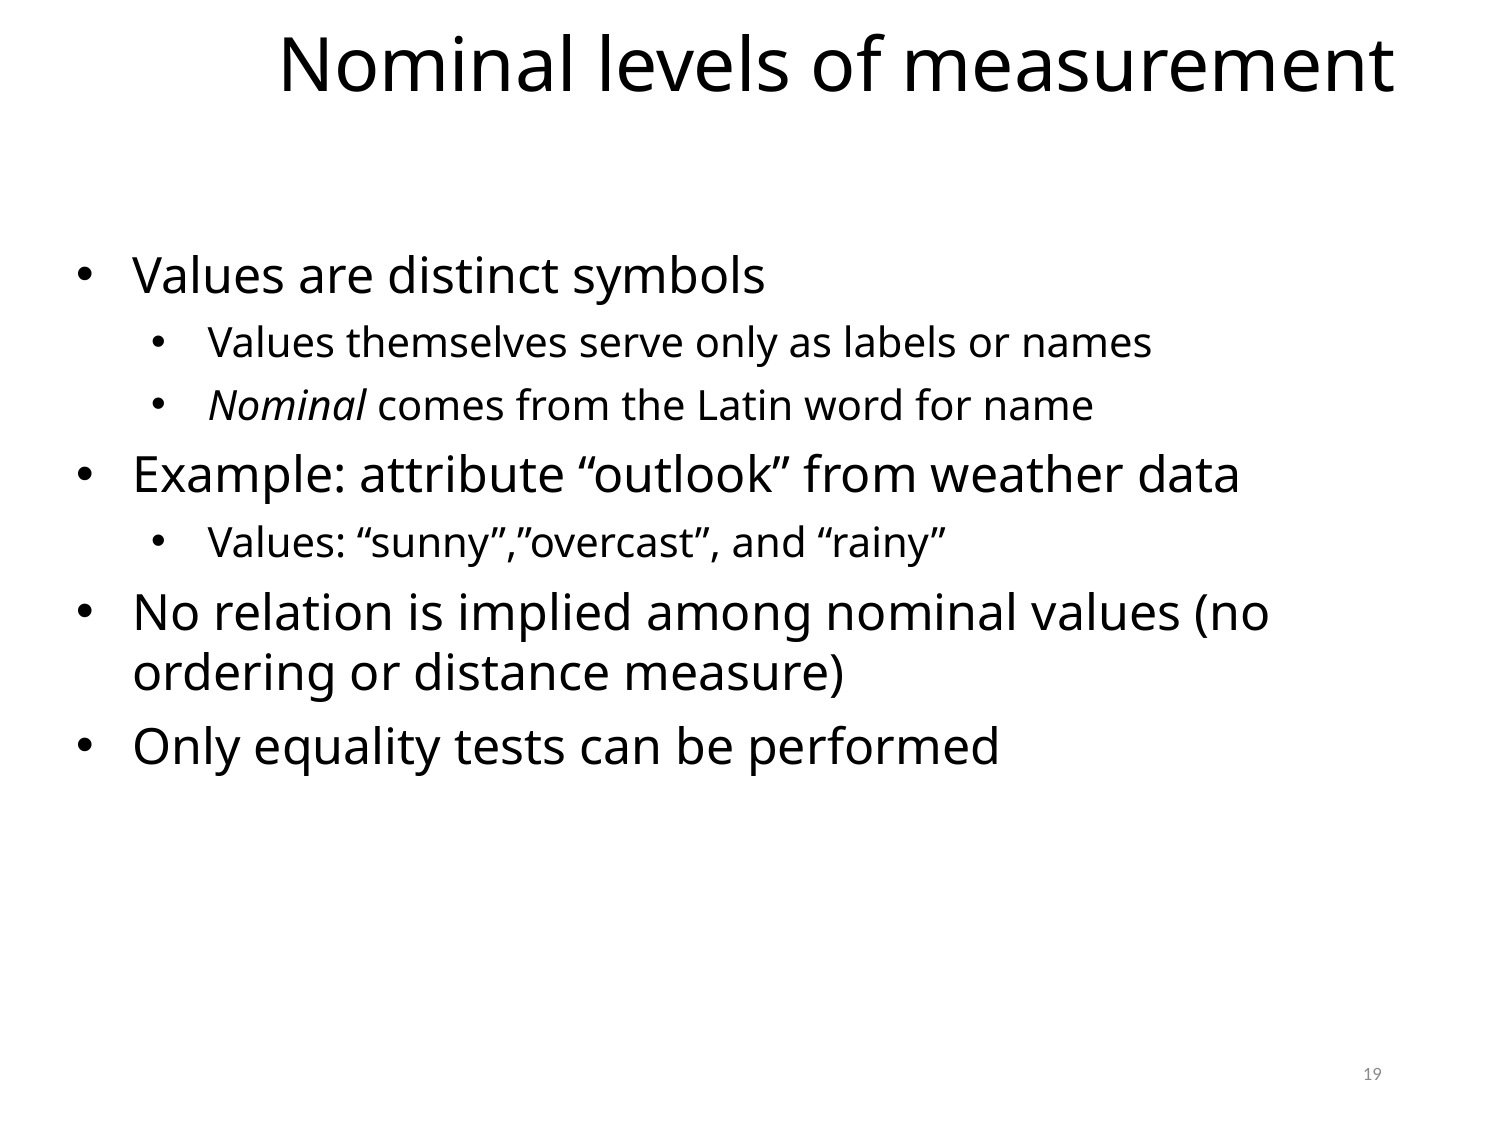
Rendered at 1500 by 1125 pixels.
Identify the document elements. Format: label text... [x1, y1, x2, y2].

slide_number 19 [1059, 1042, 1397, 1103]
text_box Values are distinct symbols Values themselves serve only as labels or names Nominal comes from the Latin word for name Example: attribute “outlook” from weather data Values: “sunny”,”overcast”, and “rainy” No relation is implied among nominal values (no ordering or distance measure) Only equality tests can be performed [61, 236, 1447, 782]
title Nominal levels of measurement [262, 0, 1500, 148]
